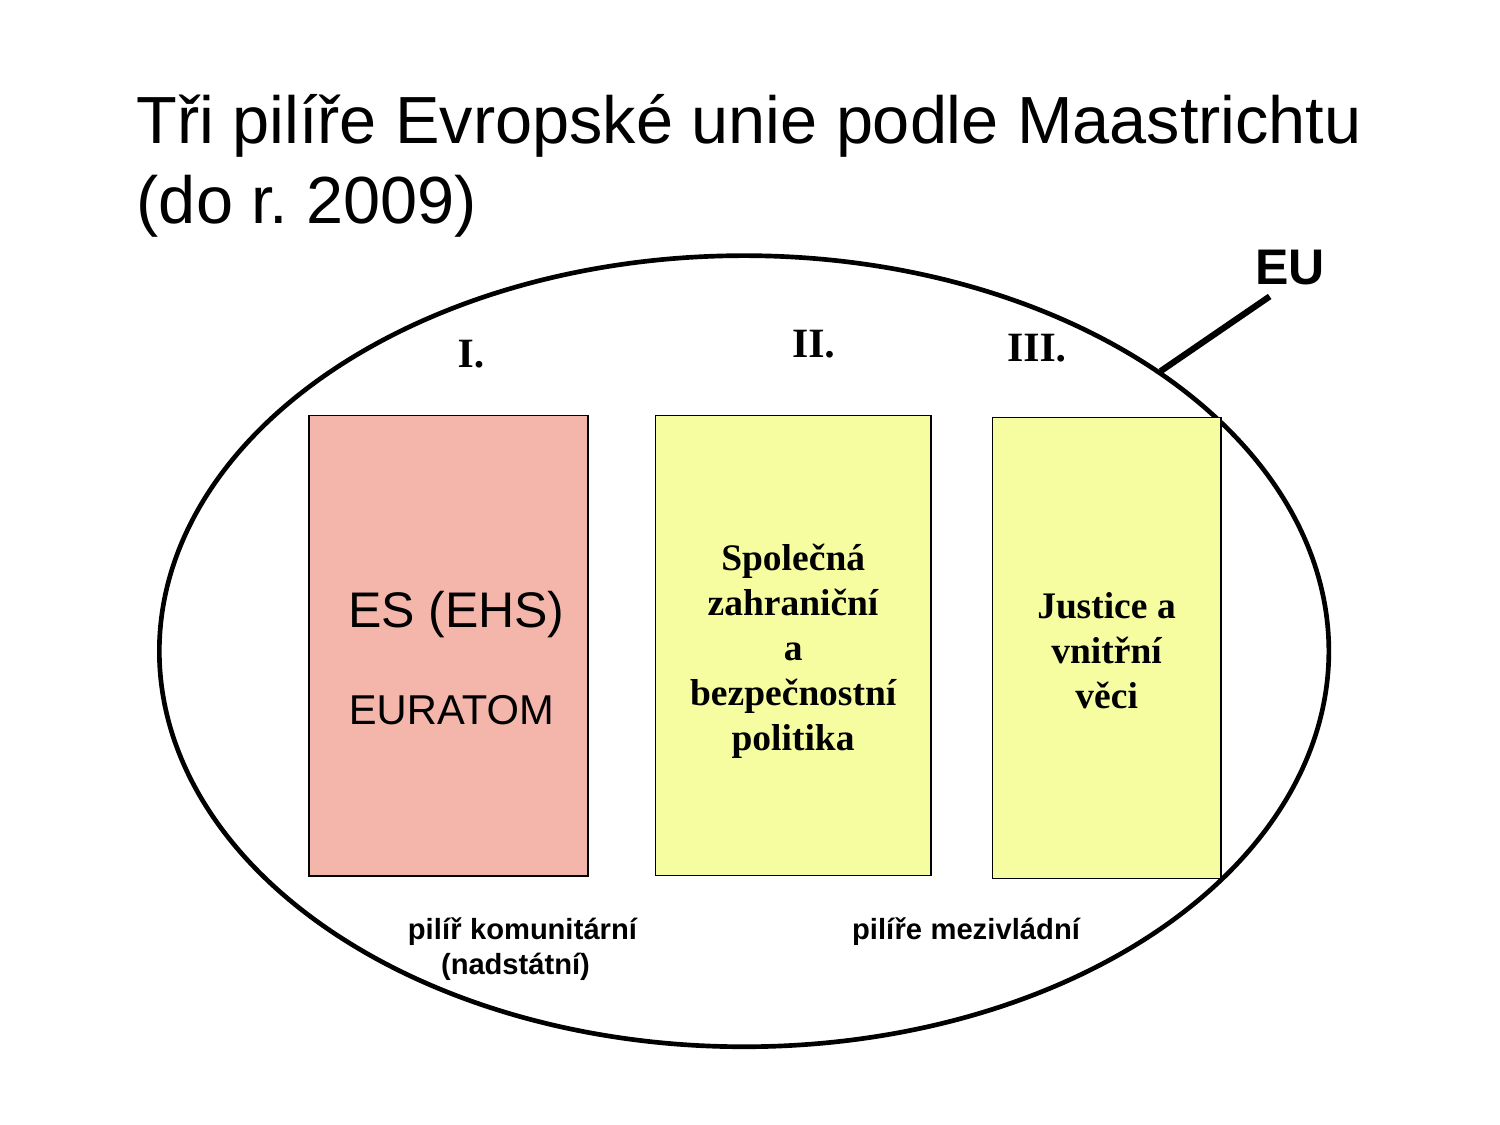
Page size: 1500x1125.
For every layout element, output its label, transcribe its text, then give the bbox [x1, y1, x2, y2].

text_box [308, 415, 589, 876]
text_box Justice a vnitřní věci [992, 417, 1222, 879]
text_box II. [777, 307, 850, 374]
text_box EURATOM [334, 675, 569, 741]
text_box [437, 988, 1051, 1047]
text_box I. [442, 317, 505, 384]
text_box ES (EHS) [333, 570, 609, 646]
text_box [159, 255, 1329, 950]
text_box EU [1241, 244, 1341, 302]
text_box [1009, 285, 1040, 346]
text_box Tři pilíře Evropské unie podle Maastrichtu (do r. 2009) [122, 68, 1378, 244]
text_box III. [992, 311, 1087, 378]
text_box Společná zahraniční a bezpečnostní politika [655, 415, 931, 876]
text_box pilíř komunitární pilíře mezivládní (nadstátní) [360, 902, 1164, 988]
